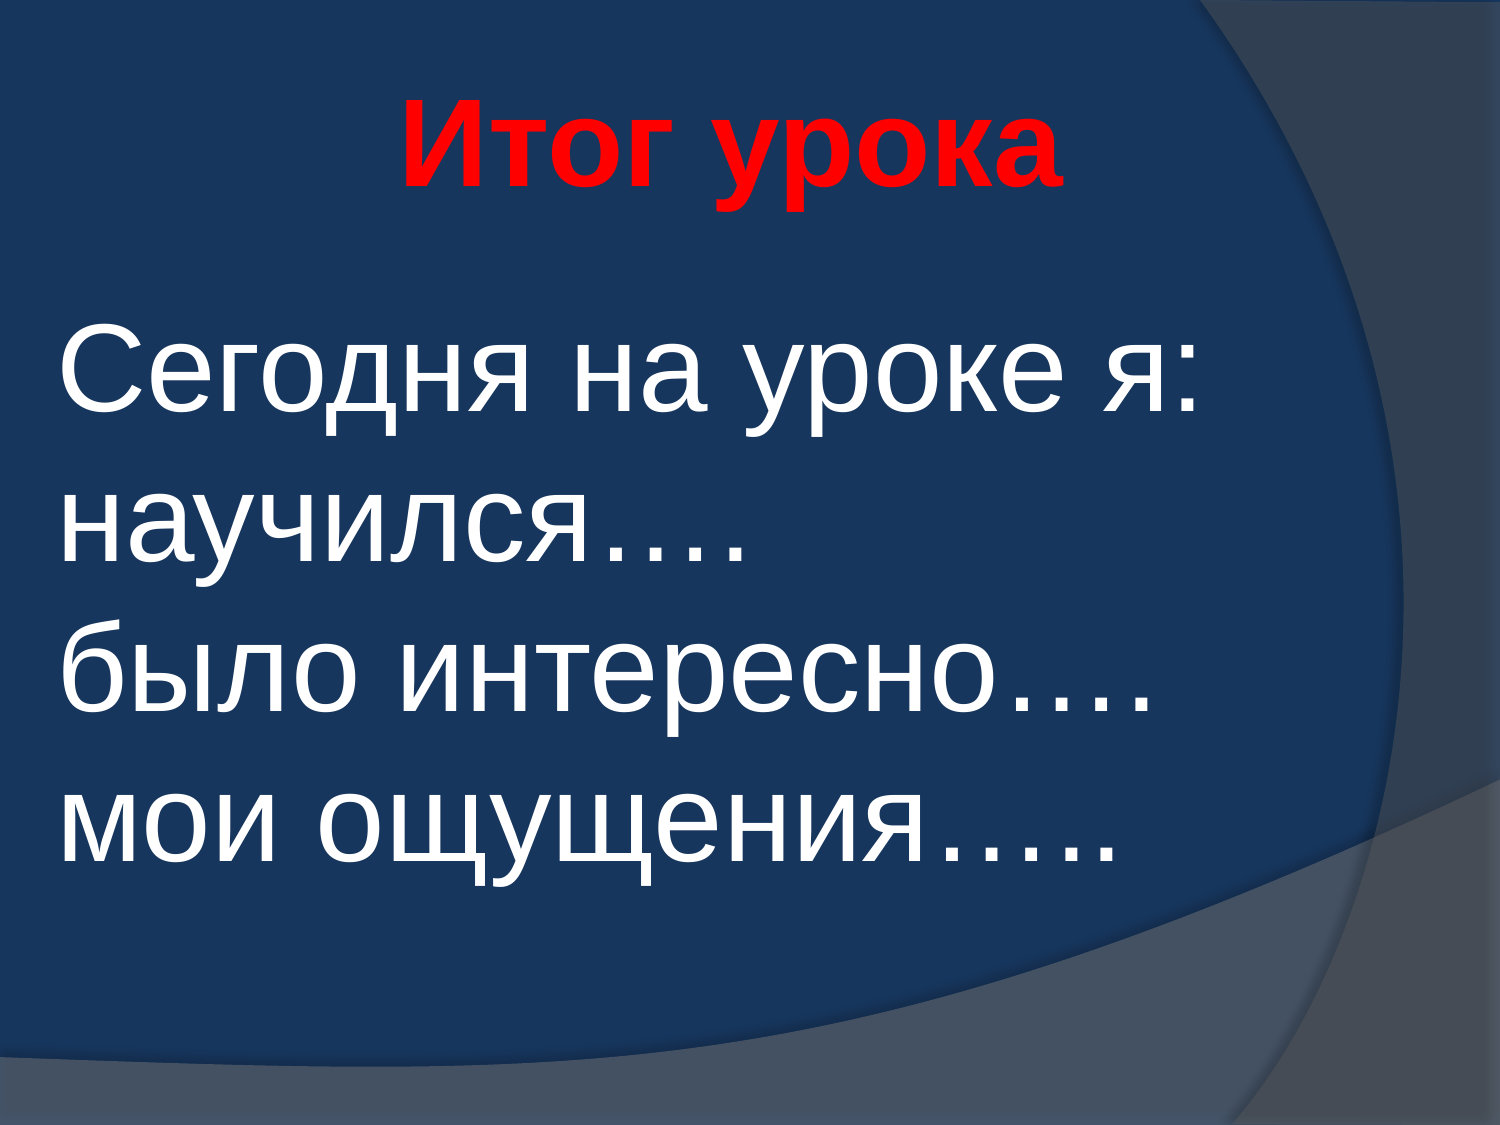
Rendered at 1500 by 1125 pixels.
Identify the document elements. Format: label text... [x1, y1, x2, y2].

text_box Сегодня на уроке я: научился…. было интересно…. мои ощущения….. [41, 278, 1500, 894]
text_box Итог урока [383, 54, 1086, 220]
